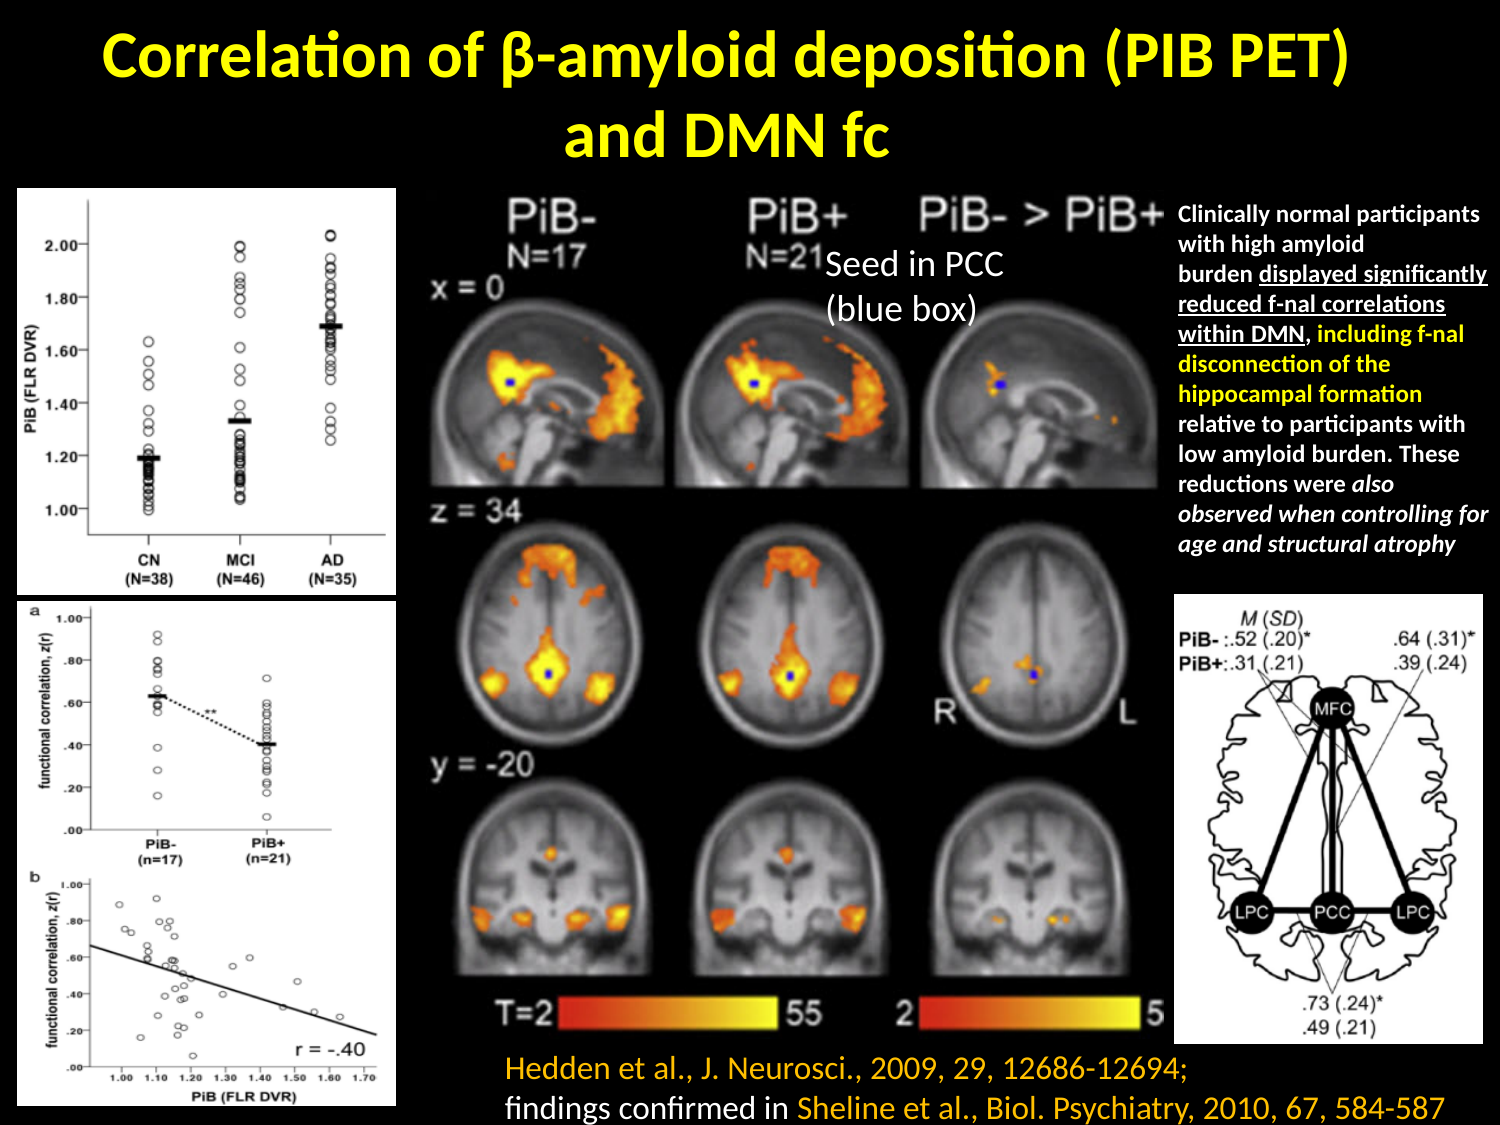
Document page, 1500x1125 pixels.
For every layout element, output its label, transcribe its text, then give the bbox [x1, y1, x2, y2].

title Correlation of β-amyloid deposition (PIB PET) and DMN fc [29, 0, 1425, 185]
text_box Clinically normal participants with high amyloid burden displayed significantly reduced f-nal correlations within DMN, including f-nal disconnection of the hippocampal formation relative to participants with low amyloid burden. These reductions were also observed when controlling for age and structural atrophy [1165, 190, 1500, 565]
picture [1174, 594, 1483, 1044]
picture [17, 600, 396, 1107]
text_box Hedden et al., J. Neurosci., 2009, 29, 12686-12694; findings confirmed in Sheline et al., Biol. Psychiatry, 2010, 67, 584-587 [490, 1042, 1483, 1125]
picture [17, 188, 396, 595]
picture [426, 190, 1165, 1039]
